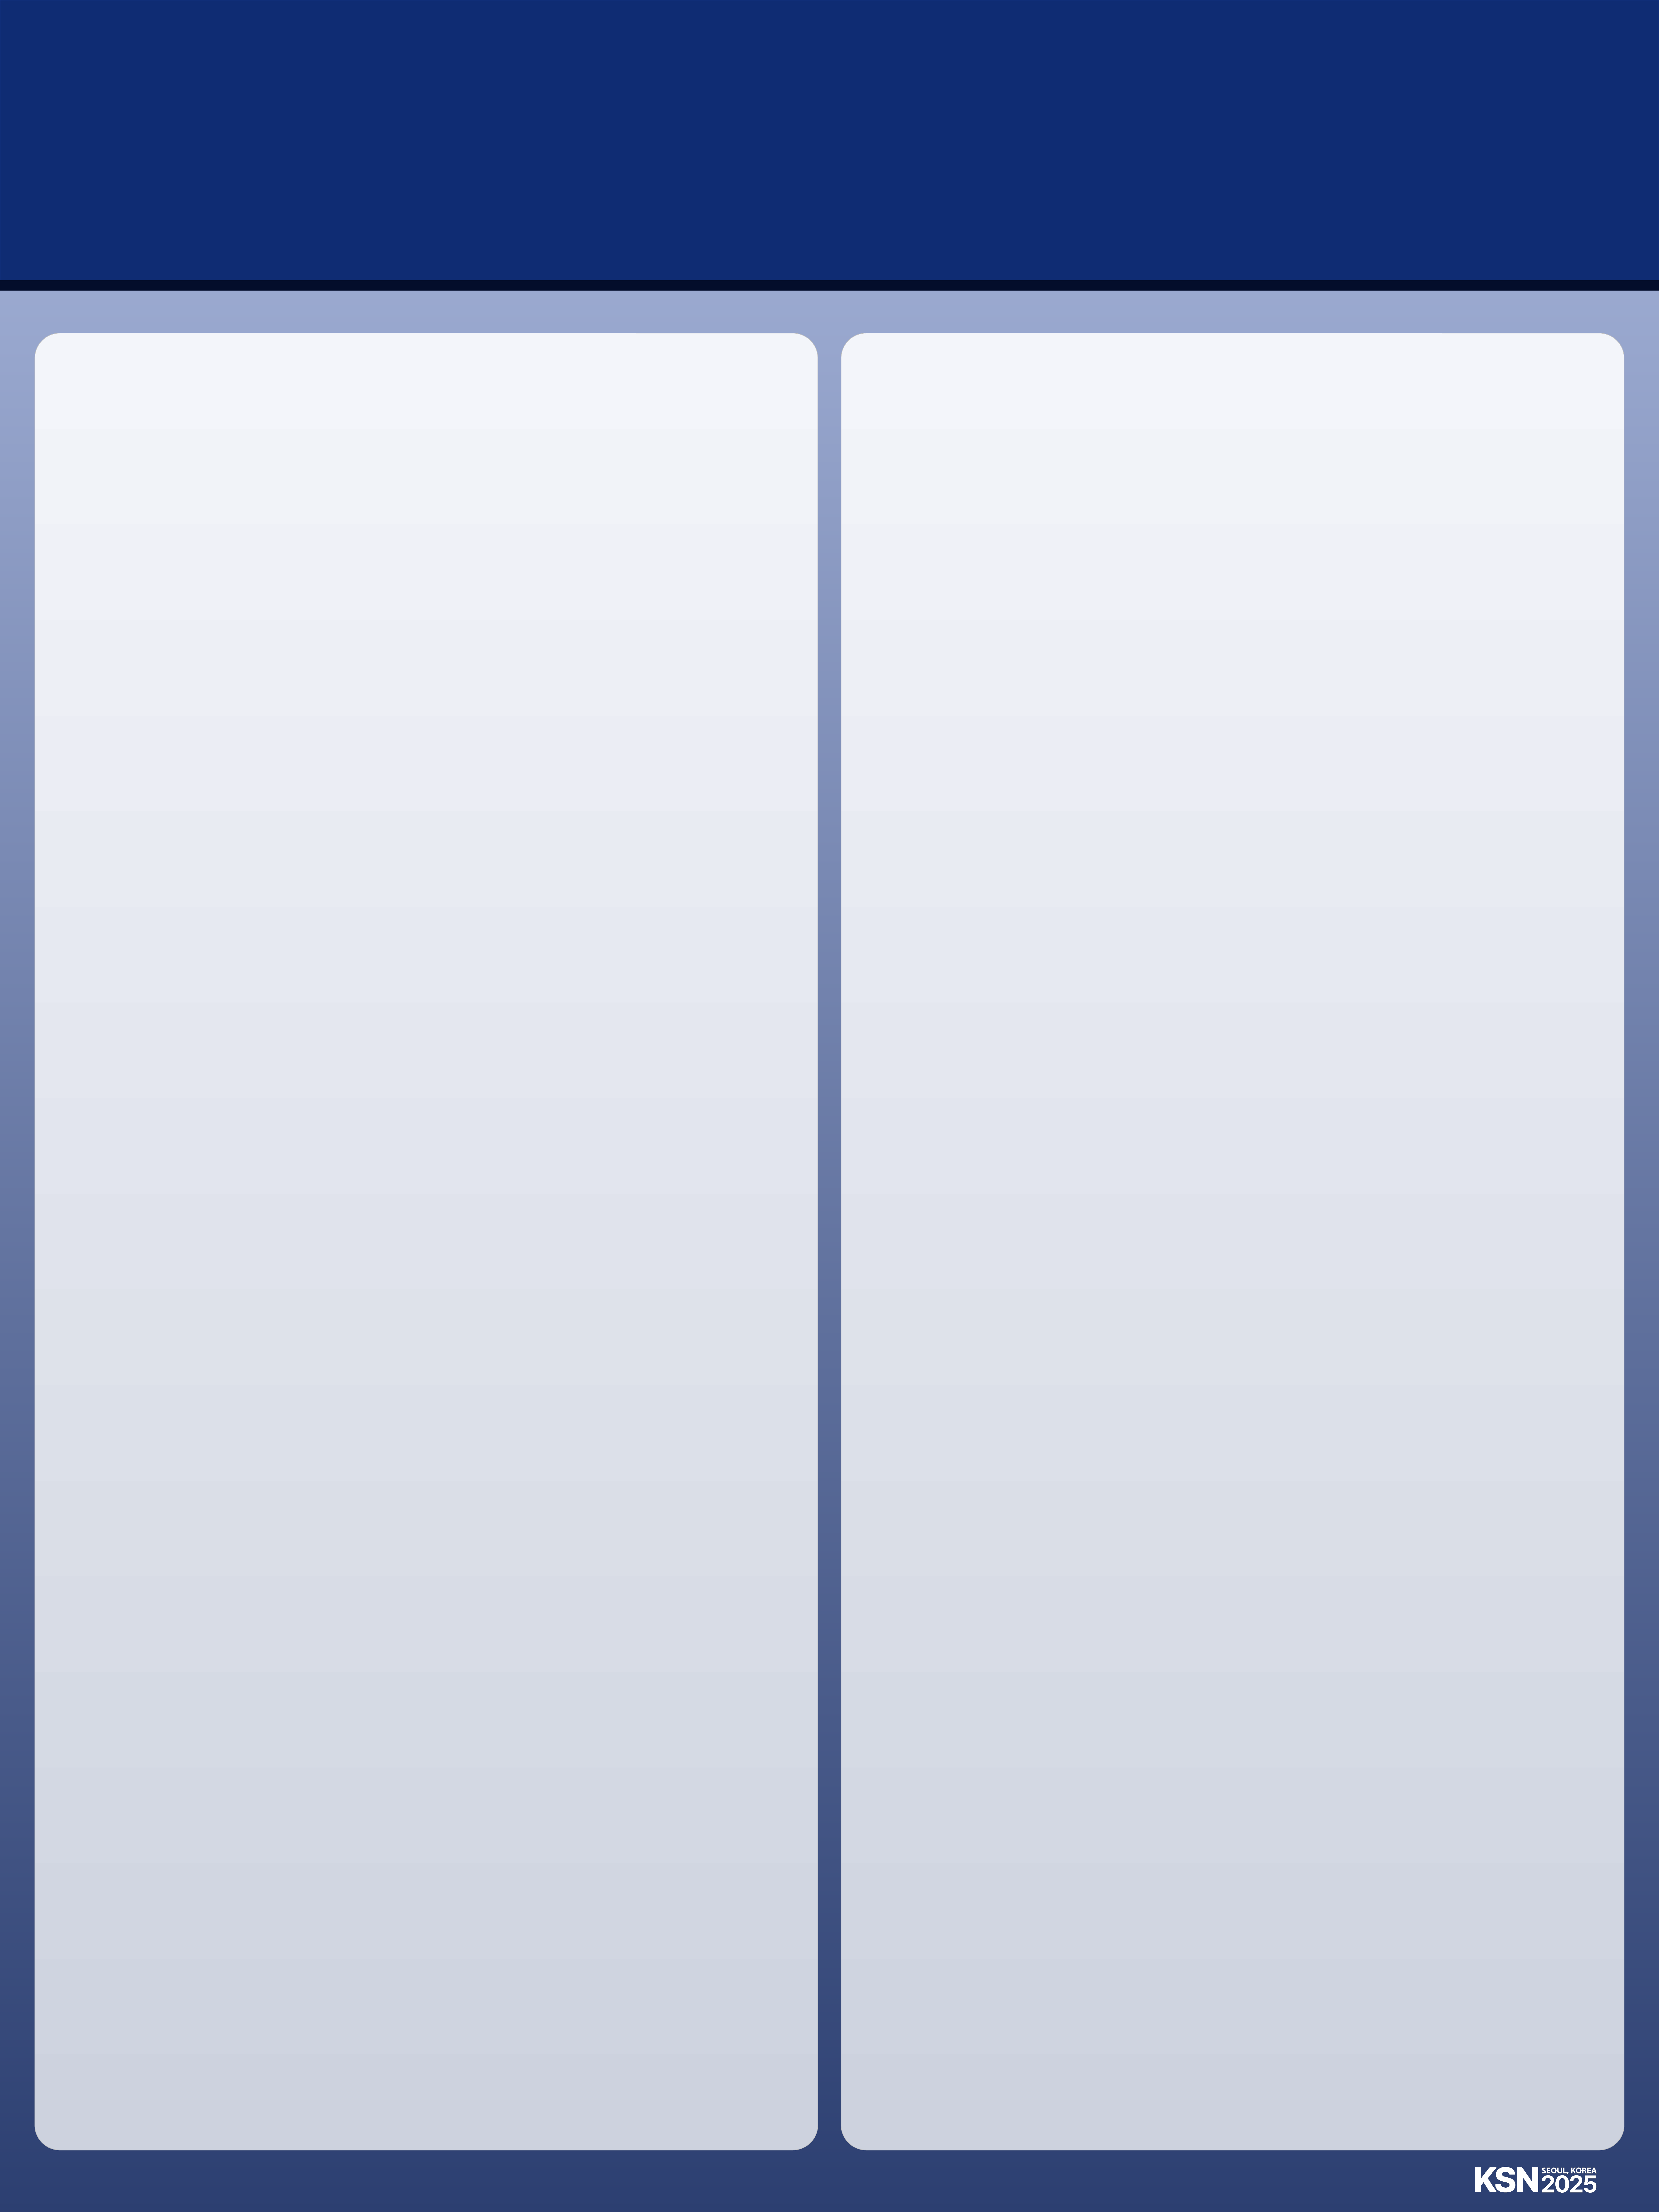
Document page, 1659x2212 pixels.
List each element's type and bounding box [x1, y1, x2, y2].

picture [1475, 2167, 1597, 2193]
